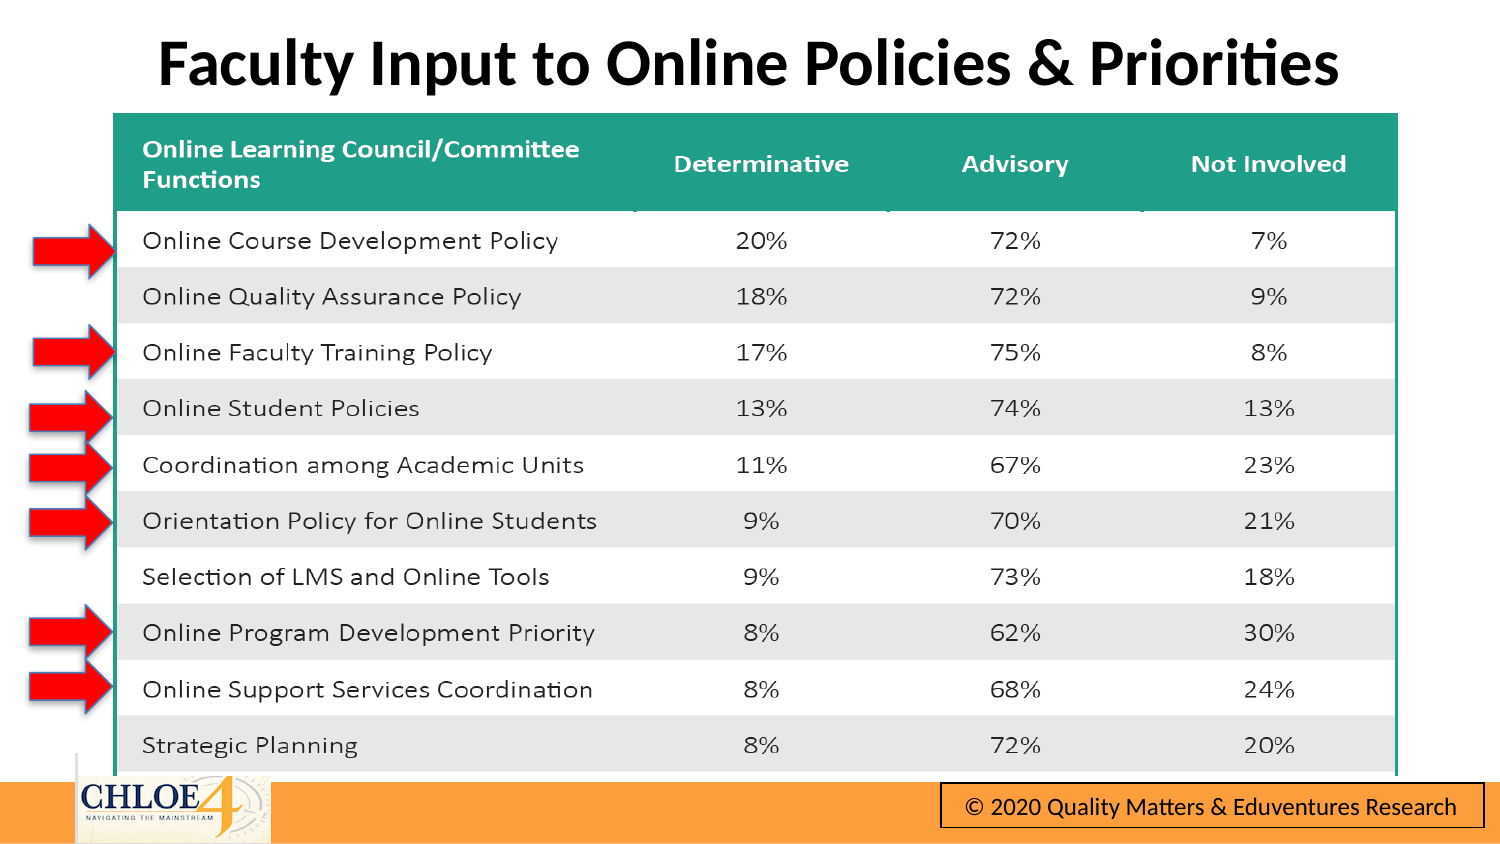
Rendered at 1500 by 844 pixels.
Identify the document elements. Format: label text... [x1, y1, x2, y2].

text_box [28, 403, 72, 433]
text_box [28, 617, 72, 647]
text_box [28, 508, 72, 537]
text_box [32, 337, 72, 367]
title Faculty Input to Online Policies & Priorities [75, 0, 1425, 98]
picture [75, 97, 1426, 844]
text_box [28, 671, 72, 701]
text_box [32, 237, 72, 266]
text_box [28, 453, 72, 483]
